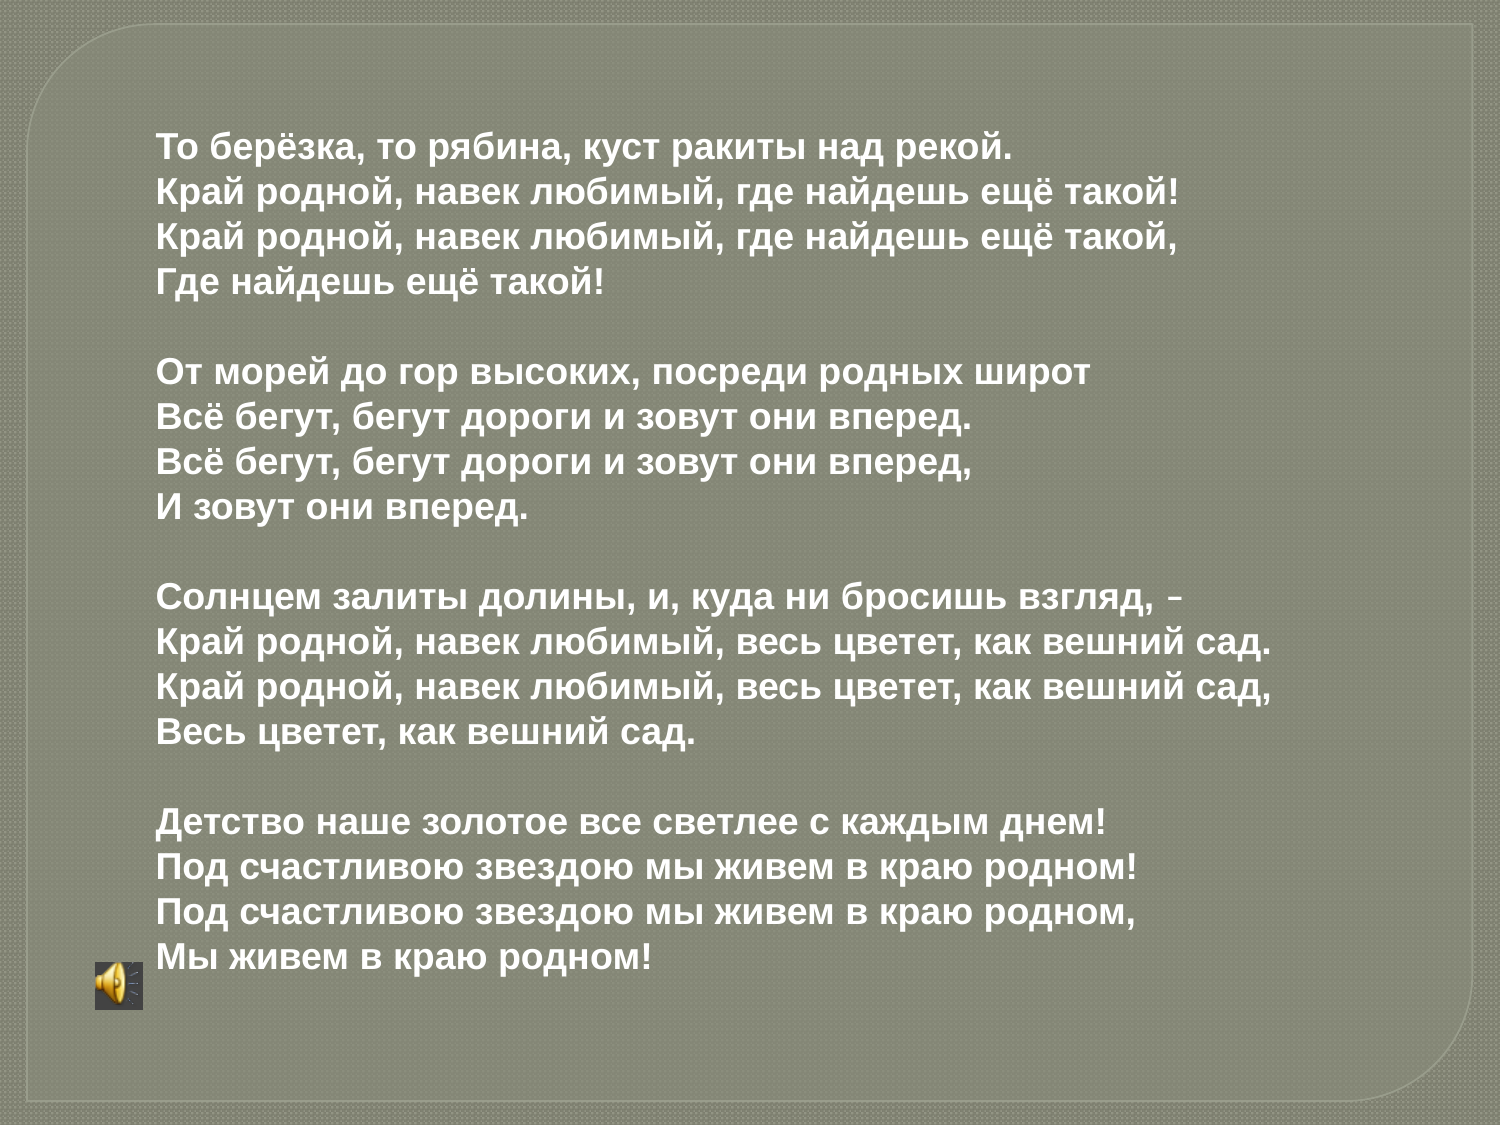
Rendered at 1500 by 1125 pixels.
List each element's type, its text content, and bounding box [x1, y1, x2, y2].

picture [93, 960, 144, 1012]
text_box То берёзка, то рябина, куст ракиты над рекой. Край родной, навек любимый, где найдешь ещё такой! Край родной, навек любимый, где найдешь ещё такой, Где найдешь ещё такой! От морей до гор высоких, посреди родных широт Всё бегут, бегут дороги и зовут они вперед. Всё бегут, бегут дороги и зовут они вперед, И зовут они вперед. Солнцем залиты долины, и, куда ни бросишь взгляд, – Край родной, навек любимый, весь цветет, как вешний сад. Край родной, навек любимый, весь цветет, как вешний сад, Весь цветет, как вешний сад. Детство наше золотое все светлее с каждым днем! Под счастливою звездою мы живем в краю родном! Под счастливою звездою мы живем в краю родном, Мы живем в краю родном! [140, 114, 1348, 1030]
